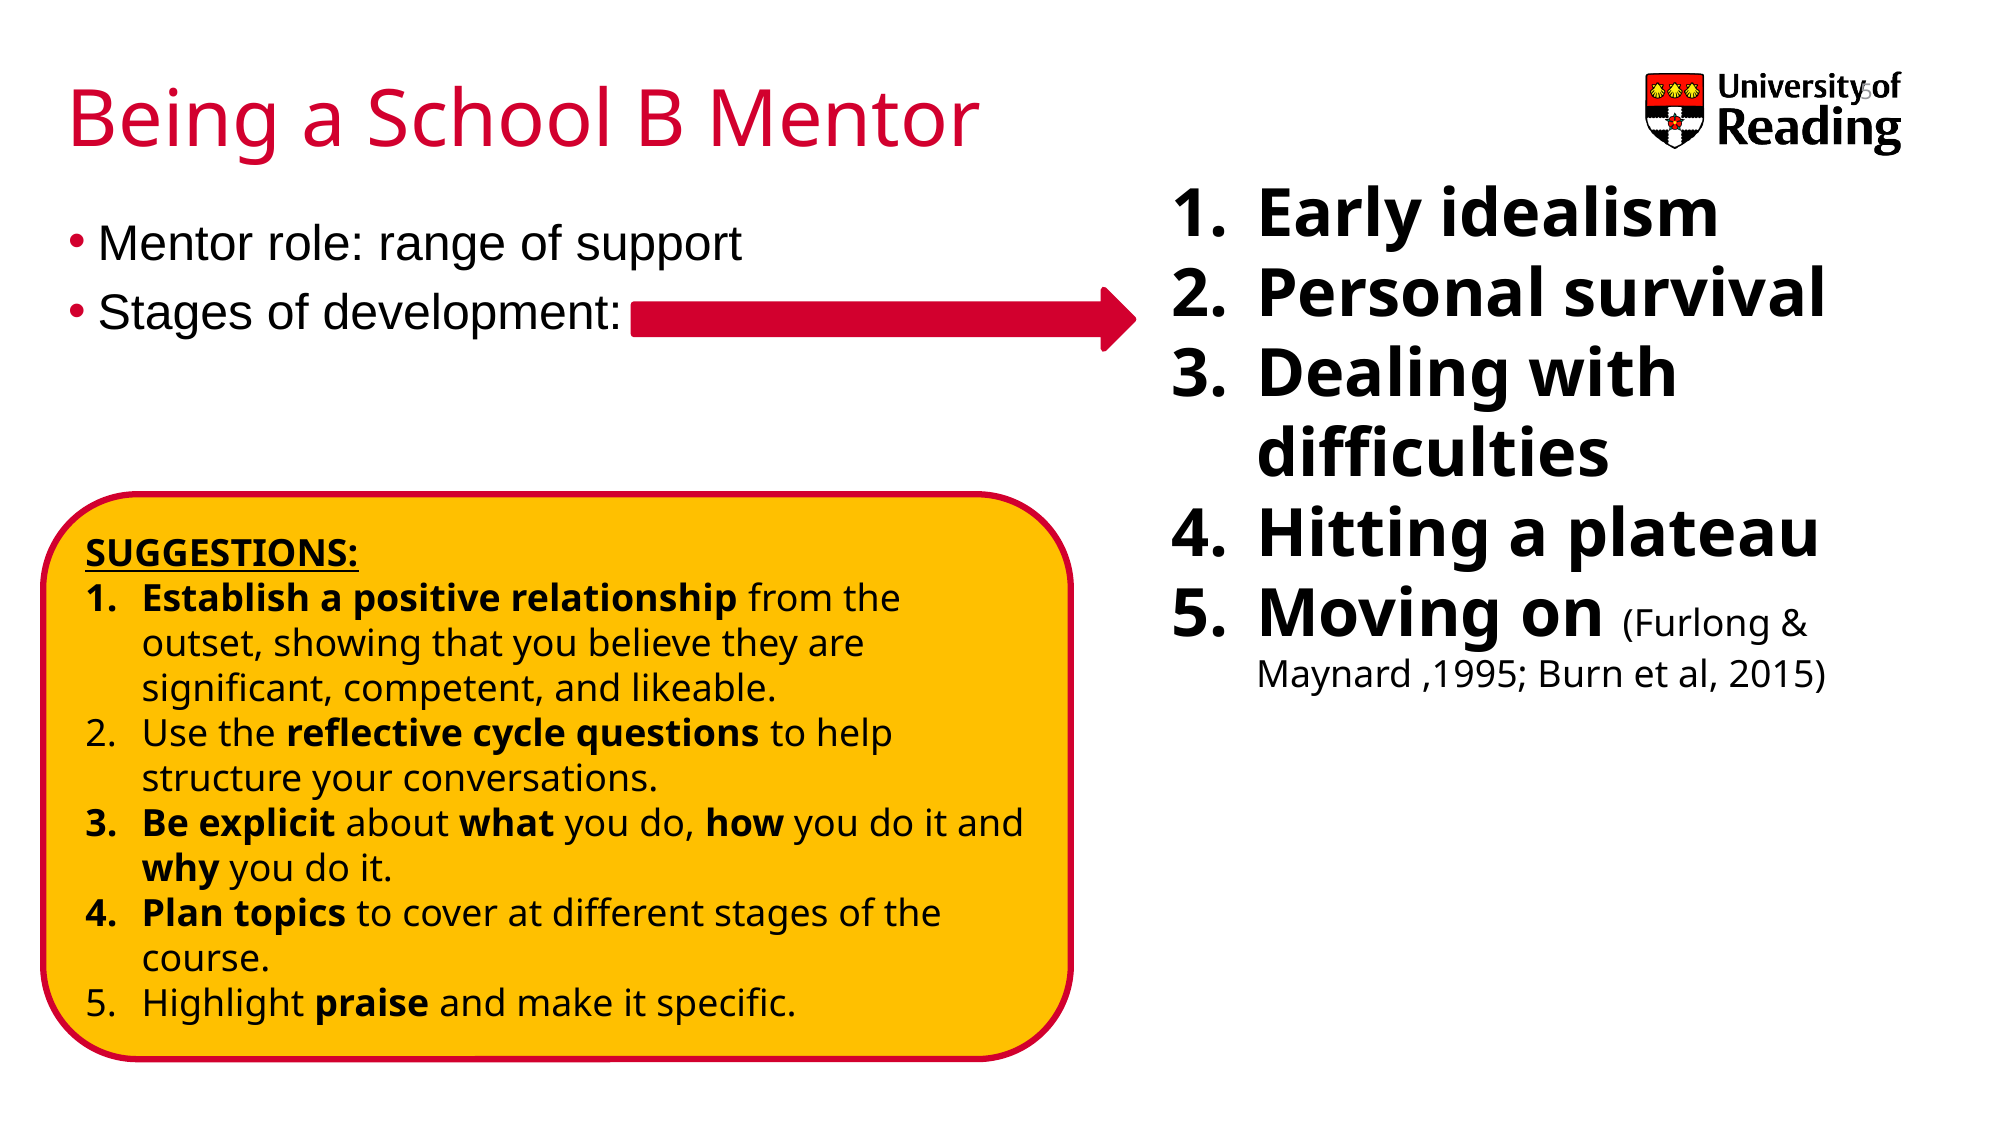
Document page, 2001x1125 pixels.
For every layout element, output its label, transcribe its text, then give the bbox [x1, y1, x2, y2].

picture [1878, 71, 1902, 156]
text_box Early idealism Personal survival Dealing with difficulties Hitting a plateau Moving on (Furlong & Maynard ,1995; Burn et al, 2015)​ [1156, 162, 2000, 702]
text_box SUGGESTIONS: Establish a positive relationship from the outset, showing that you believe they are significant, competent, and likeable. Use the reflective cycle questions to help structure your conversations. Be explicit about what you do, how you do it and why you do it. Plan topics to cover at different stages of the course. Highlight praise and make it specific. [43, 494, 1071, 1060]
text_box [633, 289, 1134, 349]
slide_number 5 [1437, 62, 1888, 123]
list Mentor role: range of support Stages of development: [68, 209, 823, 523]
title Being a School B Mentor [66, 26, 1878, 163]
